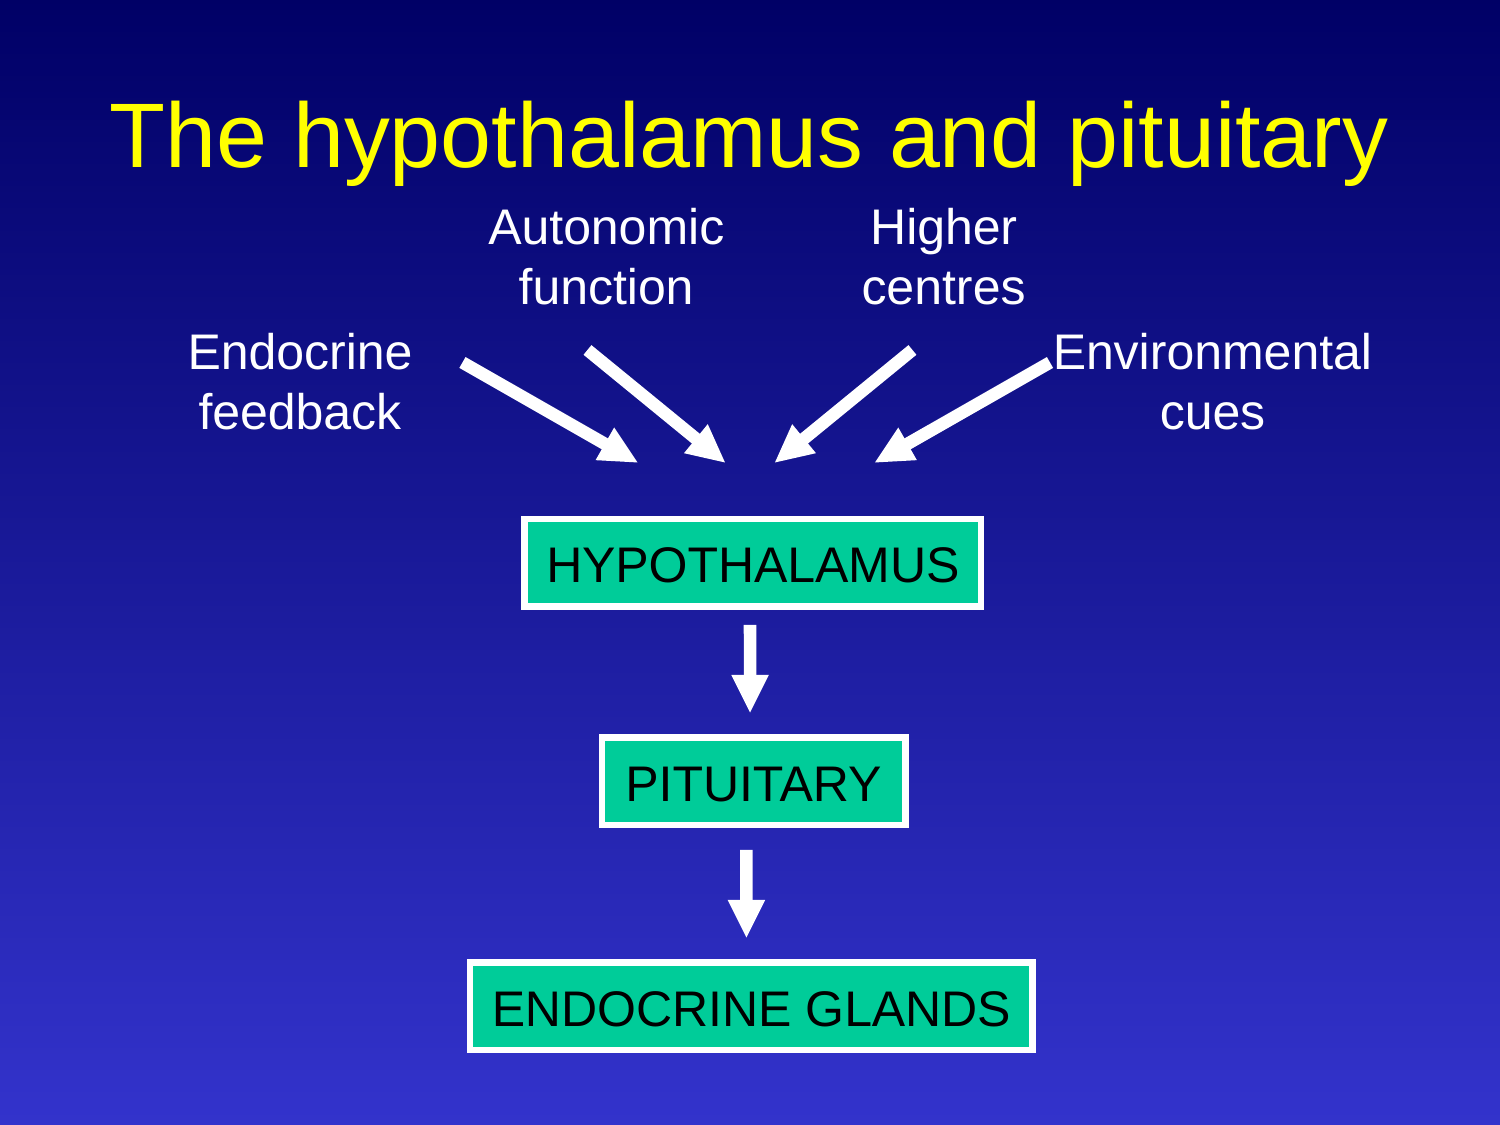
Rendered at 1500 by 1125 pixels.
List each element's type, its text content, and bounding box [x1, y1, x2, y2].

text_box [740, 849, 753, 938]
text_box ENDOCRINE GLANDS [470, 962, 1033, 1050]
text_box PITUITARY [601, 737, 906, 825]
title The hypothalamus and pituitary [75, 37, 1425, 225]
text_box [874, 362, 1051, 463]
text_box [462, 362, 638, 463]
text_box [774, 349, 913, 463]
text_box HYPOTHALAMUS [524, 518, 982, 607]
text_box Environmental cues [1012, 312, 1413, 448]
text_box [743, 624, 757, 713]
text_box Higher centres [807, 187, 1107, 323]
text_box [587, 349, 725, 463]
text_box Endocrine feedback [99, 312, 500, 448]
text_box Autonomic function [406, 187, 807, 323]
